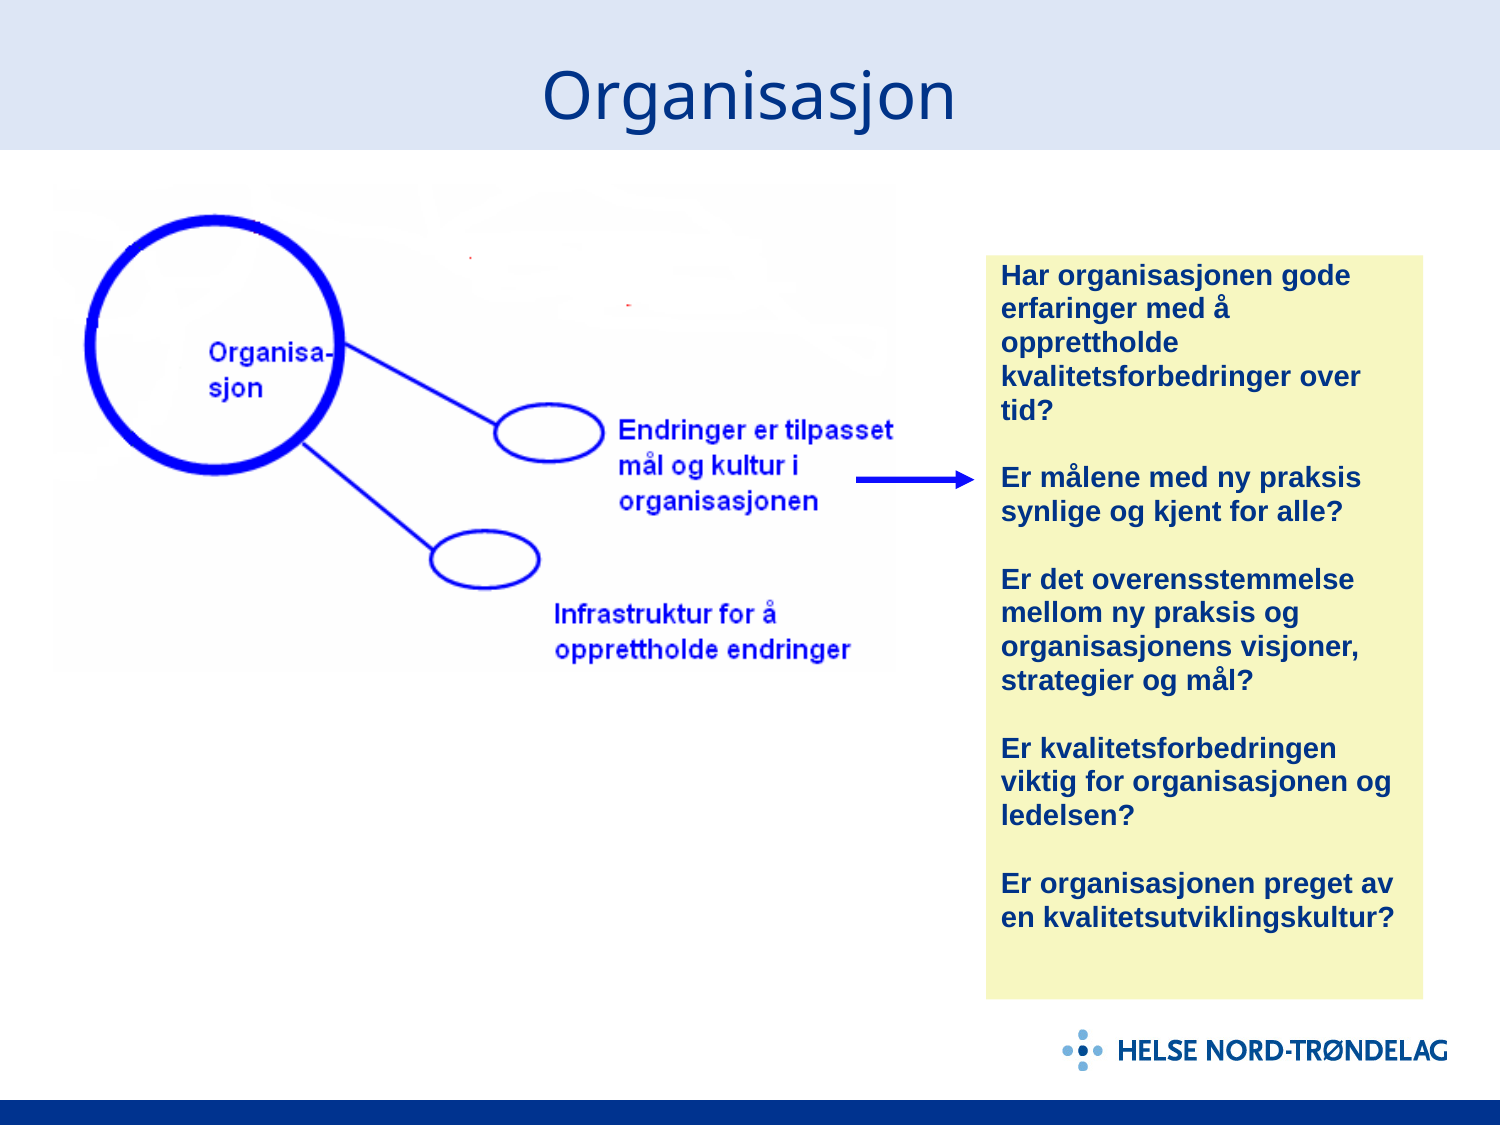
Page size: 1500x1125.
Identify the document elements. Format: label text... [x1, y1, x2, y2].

text_box Har organisasjonen gode erfaringer med å opprettholde kvalitetsforbedringer over tid? Er målene med ny praksis synlige og kjent for alle? Er det overensstemmelse mellom ny praksis og organisasjonens visjoner, strategier og mål? Er kvalitetsforbedringen viktig for organisasjonen og ledelsen? Er organisasjonen preget av en kvalitetsutviklingskultur? [986, 255, 1424, 1000]
picture [1062, 1029, 1447, 1071]
text_box [937, 473, 975, 486]
title Organisasjon [0, 54, 1500, 205]
picture [52, 184, 934, 682]
